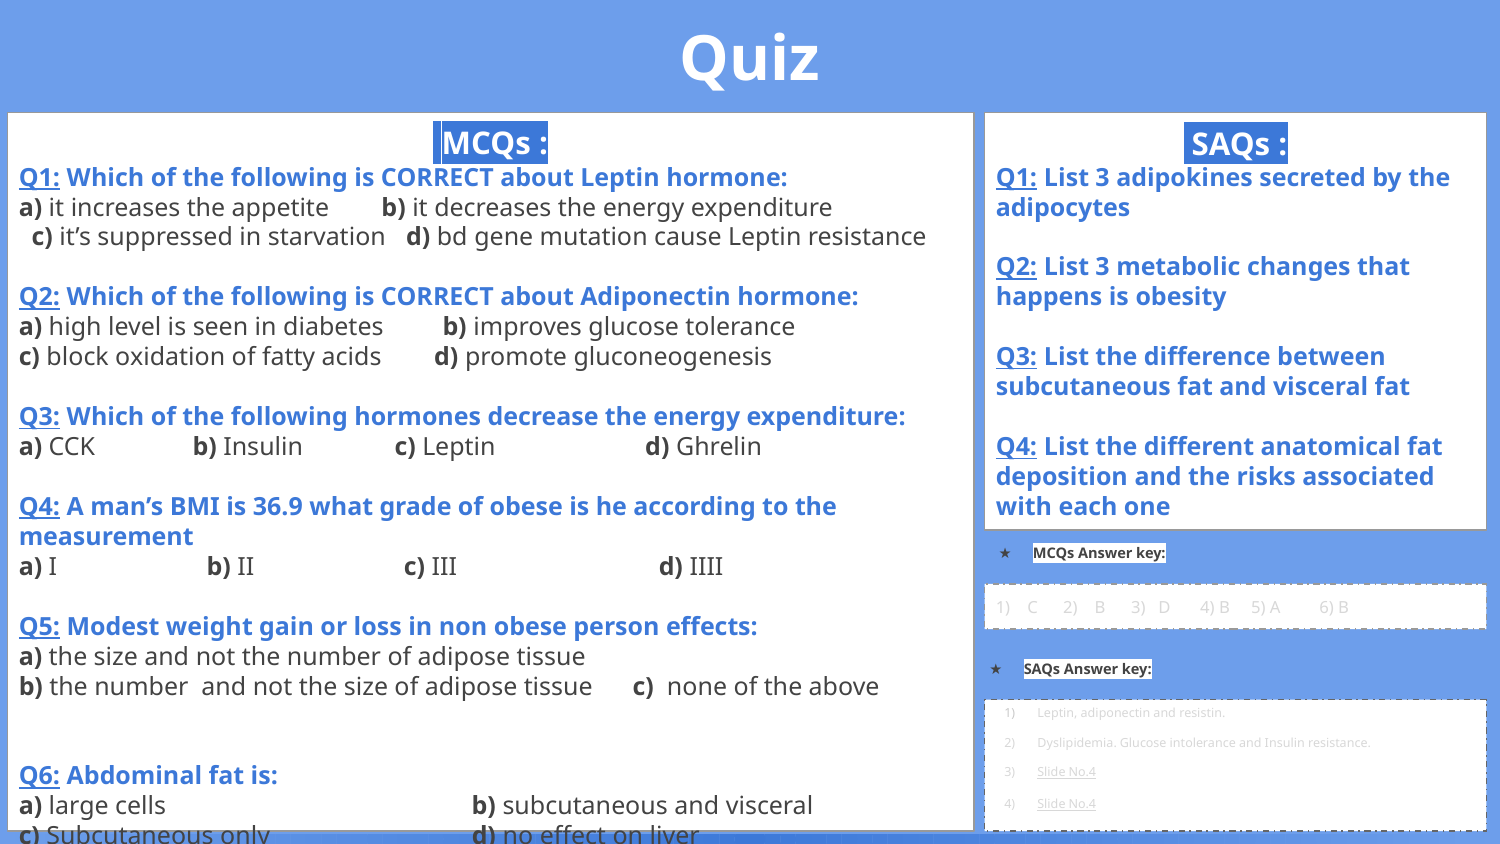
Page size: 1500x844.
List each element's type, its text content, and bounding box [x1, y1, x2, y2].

text_box MCQs Answer key: [965, 538, 1290, 584]
text_box MCQs : Q1: Which of the following is CORRECT about Leptin hormone: a) it increases the appetite b) it decreases the energy expenditure c) it’s suppressed in starvation d) bd gene mutation cause Leptin resistance Q2: Which of the following is CORRECT about Adiponectin hormone: a) high level is seen in diabetes b) improves glucose tolerance c) block oxidation of fatty acids d) promote gluconeogenesis Q3: Which of the following hormones decrease the energy expenditure: a) CCK b) Insulin c) Leptin d) Ghrelin Q4: A man’s BMI is 36.9 what grade of obese is he according to the measurement a) I b) II c) III d) IIII Q5: Modest weight gain or loss in non obese person effects: a) the size and not the number of adipose tissue b) the number and not the size of adipose tissue c) none of the above Q6: Abdominal fat is: a) large cells b) subcutaneous and visceral c) Subcutaneous only d) no effect on liver [7, 112, 974, 832]
text_box 1) C 2) B 3) D 4) B 5) A 6) B [984, 583, 1487, 630]
text_box Leptin, adiponectin and resistin. Dyslipidemia. Glucose intolerance and Insulin resistance. Slide No.4 Slide No.4 [984, 699, 1487, 832]
text_box SAQs Answer key: [956, 654, 1299, 700]
text_box Quiz [0, 0, 1500, 111]
text_box SAQs : Q1: List 3 adipokines secreted by the adipocytes Q2: List 3 metabolic changes that happens is obesity Q3: List the difference between subcutaneous fat and visceral fat Q4: List the different anatomical fat deposition and the risks associated with each one [984, 112, 1487, 531]
